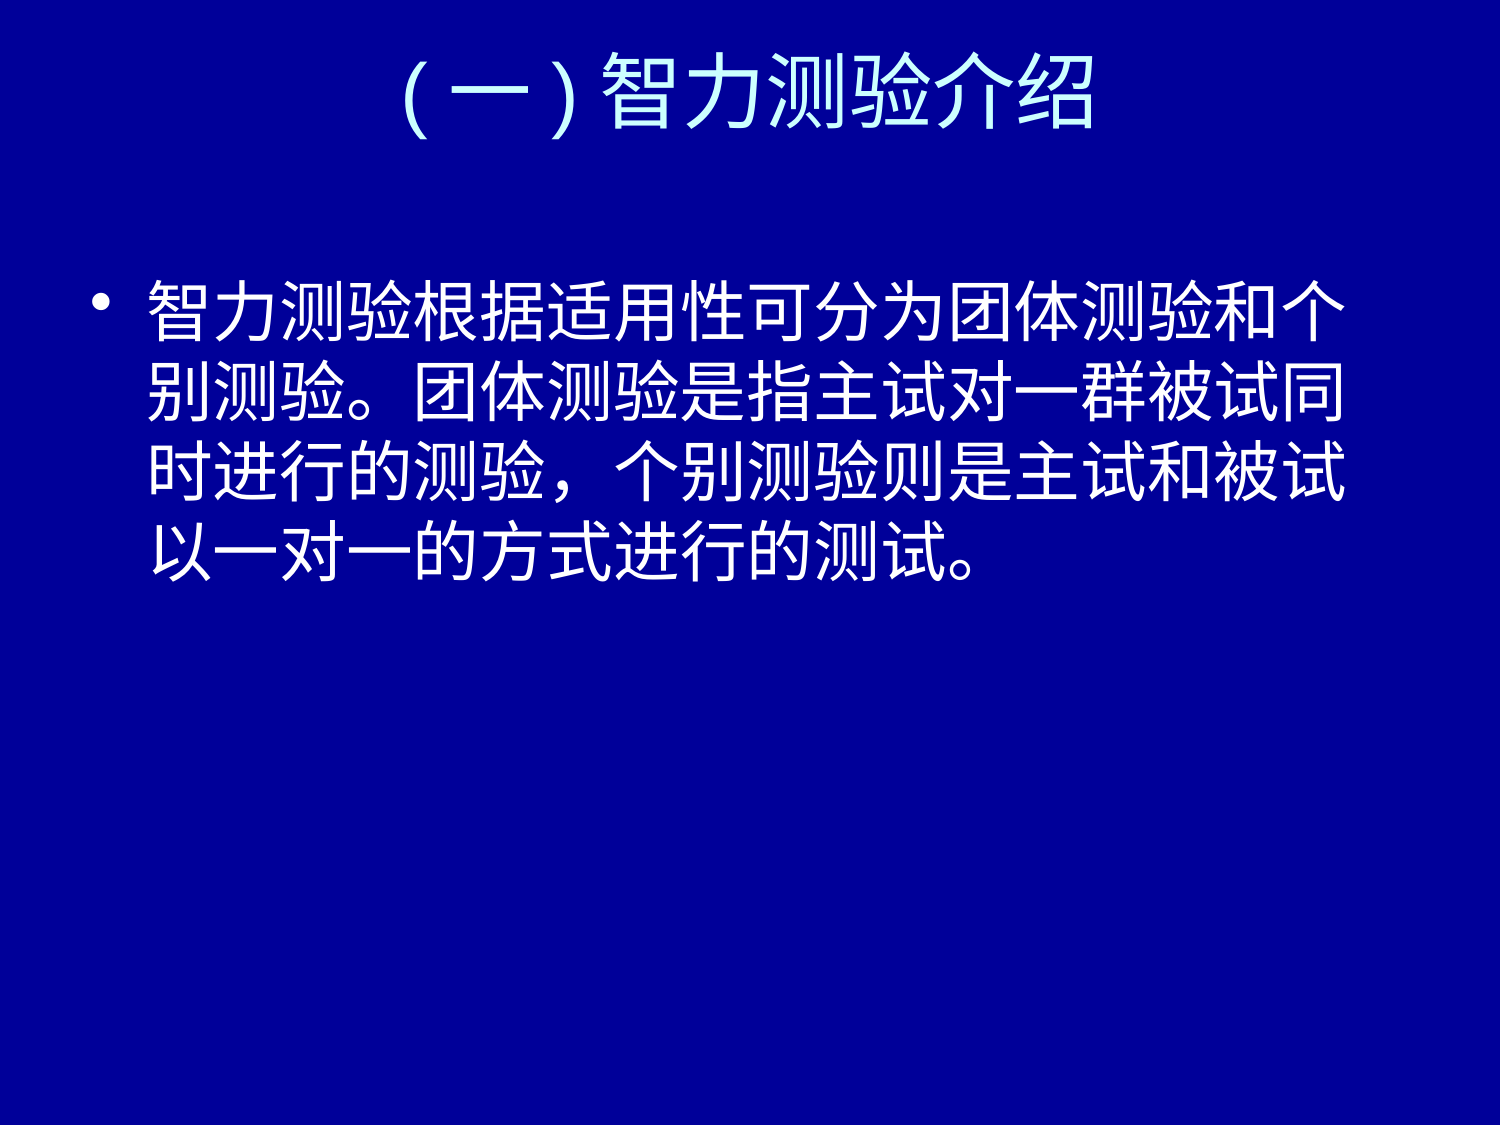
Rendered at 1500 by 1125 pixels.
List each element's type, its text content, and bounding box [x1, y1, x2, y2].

title (一)智力测验介绍 [74, 44, 1426, 233]
list 智力测验根据适用性可分为团体测验和个别测验。团体测验是指主试对一群被试同时进行的测验，个别测验则是主试和被试以一对一的方式进行的测试。 [74, 262, 1426, 1006]
